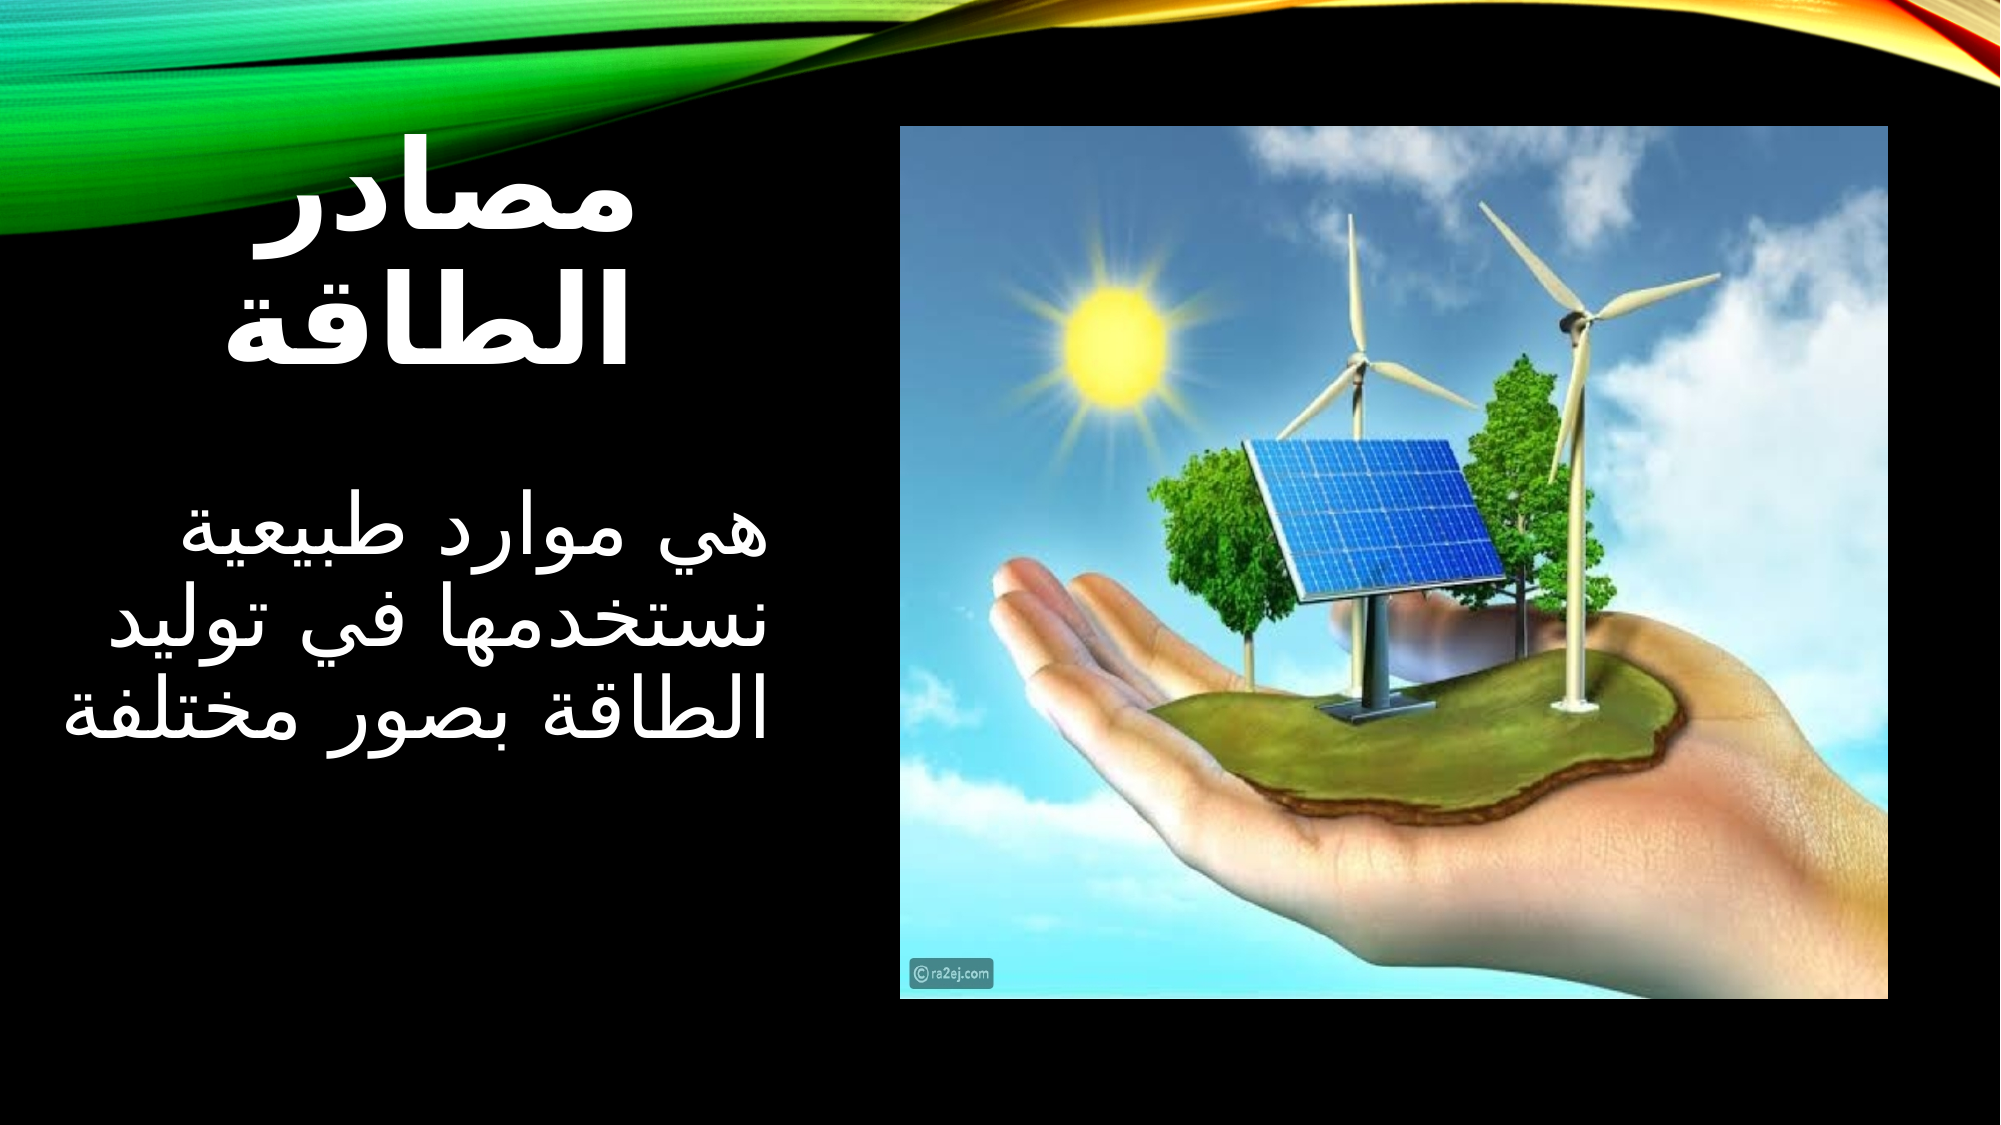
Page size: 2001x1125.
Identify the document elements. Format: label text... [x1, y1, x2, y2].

list هي موارد طبيعية نستخدمها في توليد الطاقة بصور مختلفة [41, 473, 788, 838]
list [903, 129, 1885, 996]
picture [0, 0, 2000, 237]
title مصادر الطاقة [112, 226, 788, 400]
